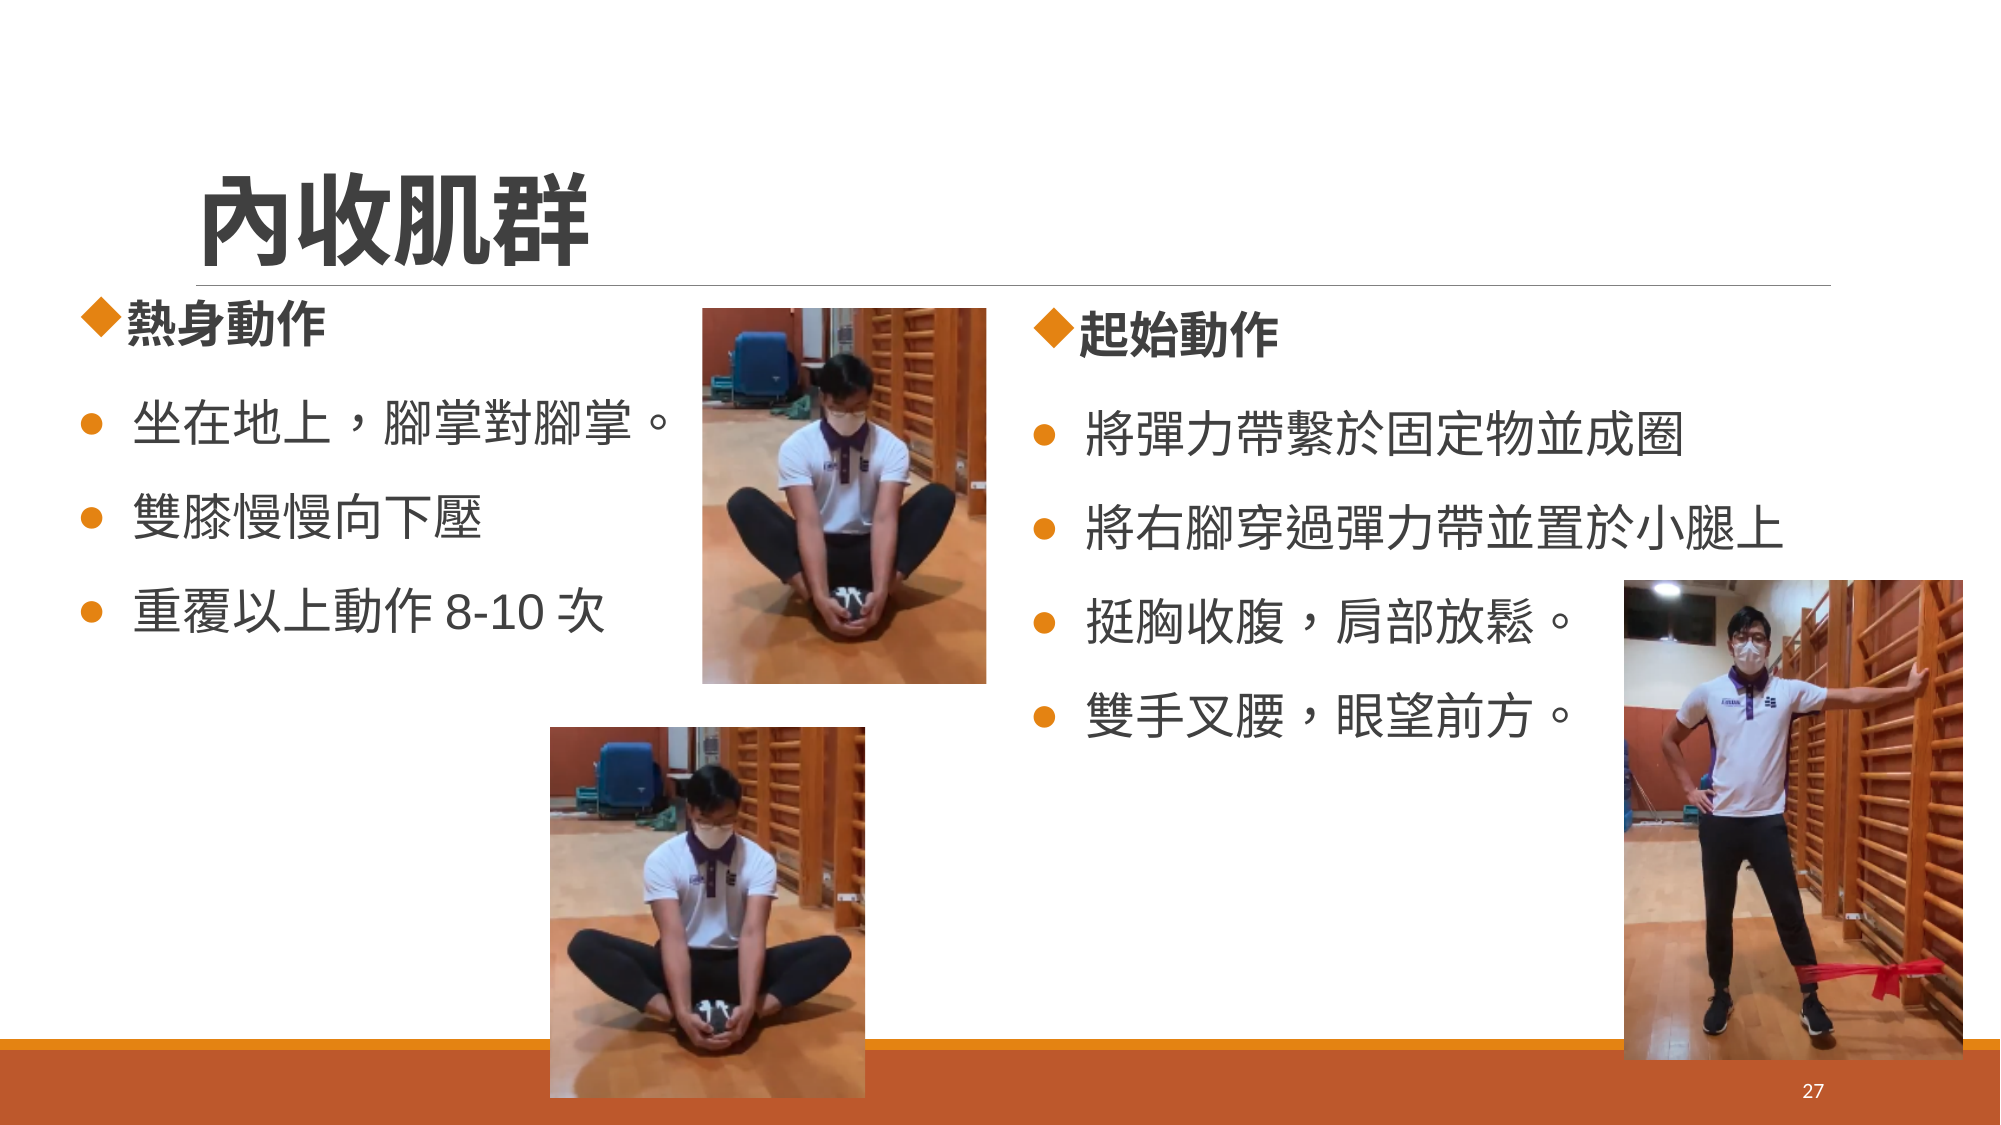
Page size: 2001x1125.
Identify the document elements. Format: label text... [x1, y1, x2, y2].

list 熱身動作 坐在地上，腳掌對腳掌。 雙膝慢慢向下壓 重覆以上動作8-10次 [76, 291, 887, 952]
picture [1623, 579, 1963, 1061]
picture [549, 726, 866, 1098]
title 內收肌群 [180, 47, 1830, 285]
list 起始動作 將彈力帶繫於固定物並成圈 將右腳穿過彈力帶並置於小腿上 挺胸收腹，肩部放鬆。 雙手叉腰，眼望前方。 [1029, 302, 1840, 1061]
picture [701, 307, 987, 684]
slide_number 27 [1624, 1065, 1840, 1120]
